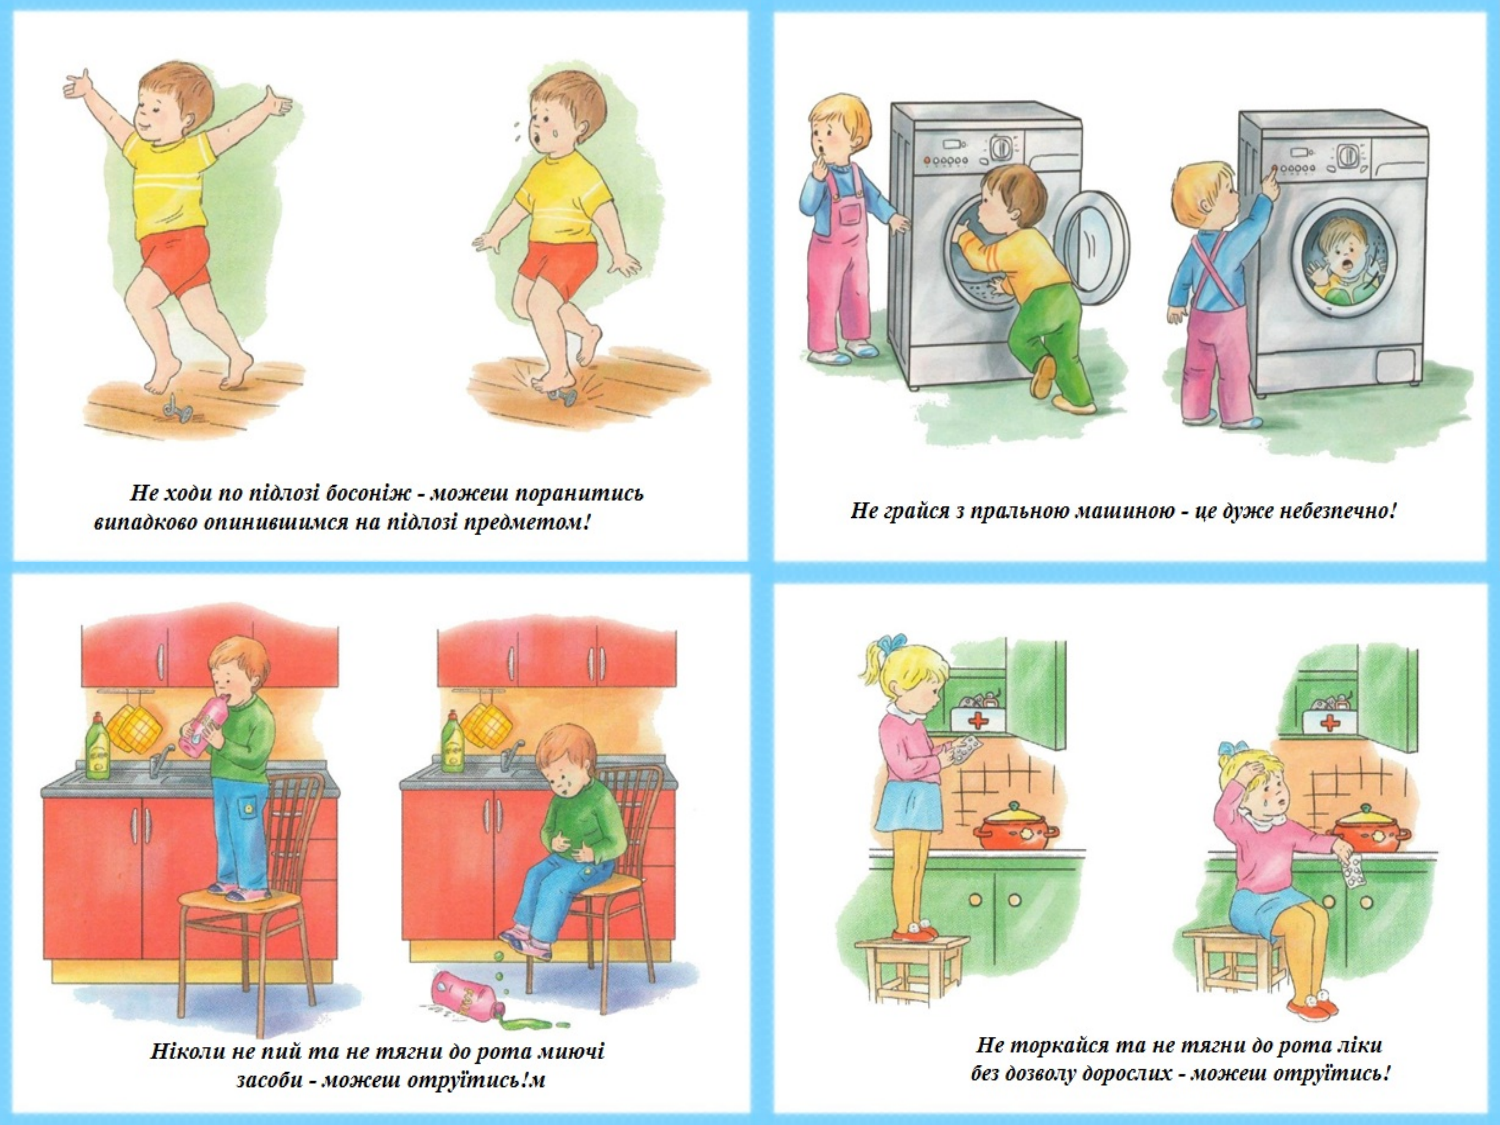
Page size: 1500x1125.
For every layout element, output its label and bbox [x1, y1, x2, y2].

picture [0, 0, 1500, 1125]
list [761, 0, 1500, 570]
